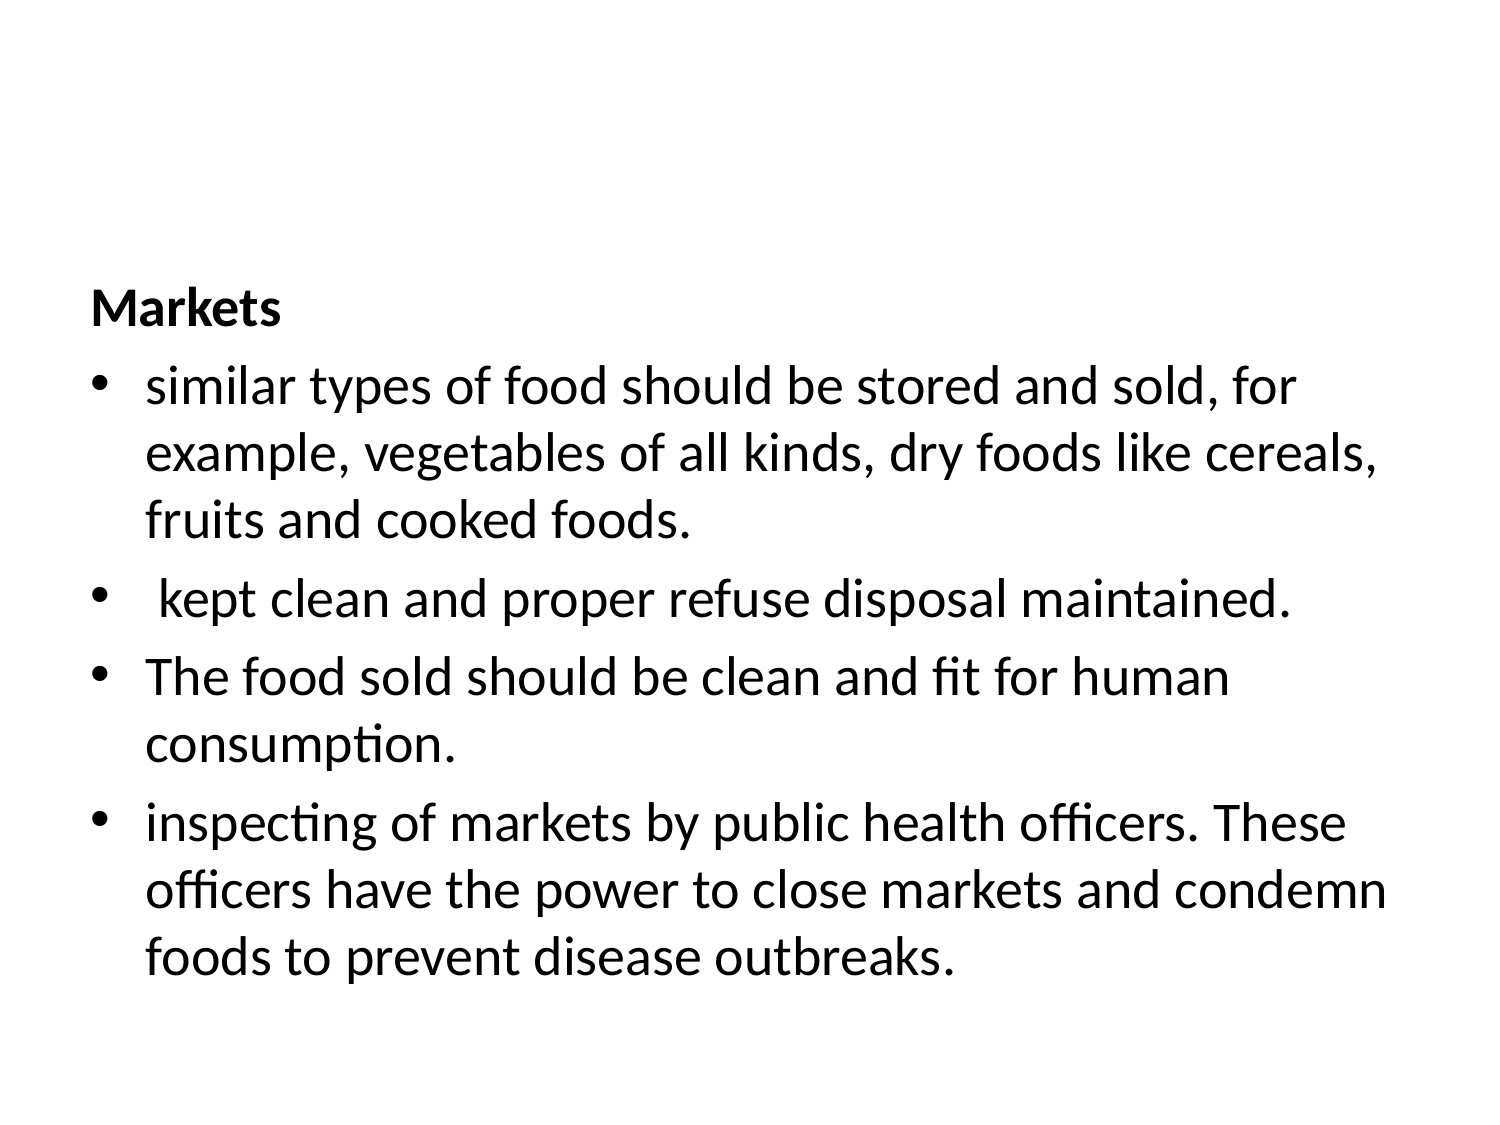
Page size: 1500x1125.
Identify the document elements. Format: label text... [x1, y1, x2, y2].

list Markets similar types of food should be stored and sold, for example, vegetables of all kinds, dry foods like cereals, fruits and cooked foods. kept clean and proper refuse disposal maintained. The food sold should be clean and fit for human consumption. inspecting of markets by public health officers. These officers have the power to close markets and condemn foods to prevent disease outbreaks. [75, 262, 1425, 1005]
